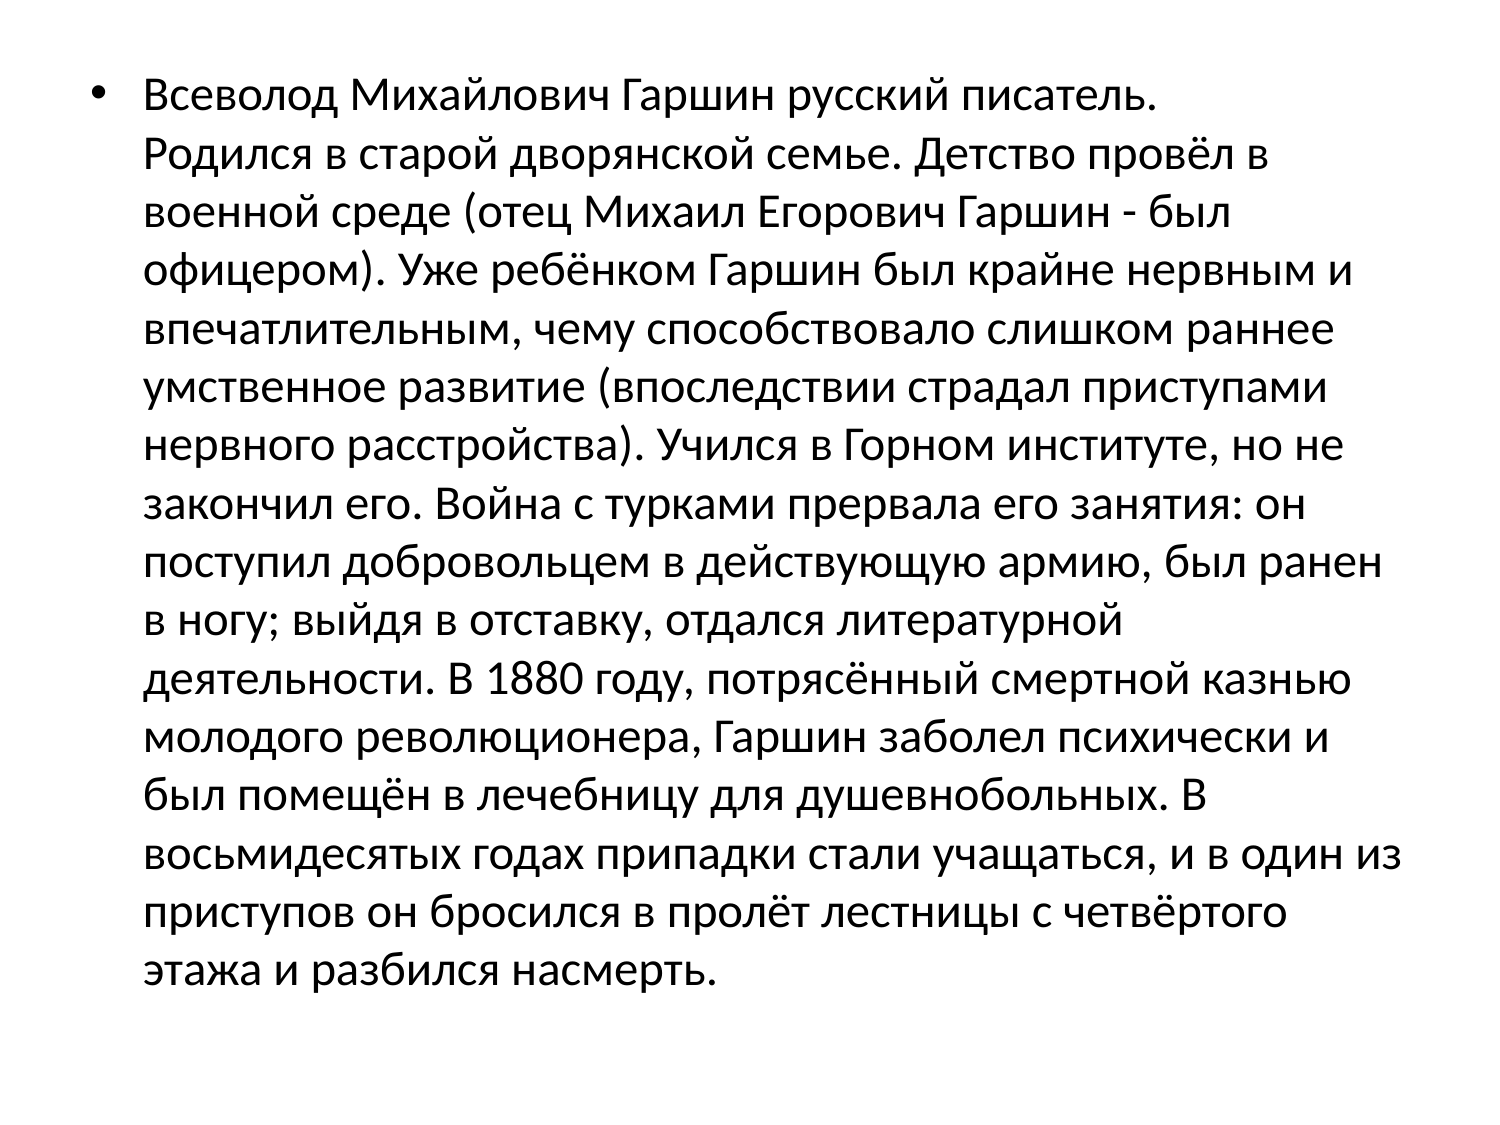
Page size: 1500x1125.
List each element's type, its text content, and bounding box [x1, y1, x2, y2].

list Всеволод Михайлович Гаршин русский писатель. Родился в старой дворянской семье. Детство провёл в военной среде (отец Михаил Егорович Гаршин - был офицером). Уже ребёнком Гаршин был крайне нервным и впечатлительным, чему способствовало слишком раннее умственное развитие (впоследствии страдал приступами нервного расстройства). Учился в Горном институте, но не закончил его. Война с турками прервала его занятия: он поступил добровольцем в действующую армию, был ранен в ногу; выйдя в отставку, отдался литературной деятельности. В 1880 году, потрясённый смертной казнью молодого революционера, Гаршин заболел психически и был помещён в лечебницу для душевнобольных. В восьмидесятых годах припадки стали учащаться, и в один из приступов он бросился в пролёт лестницы с четвёртого этажа и разбился насмерть. [75, 54, 1425, 1005]
